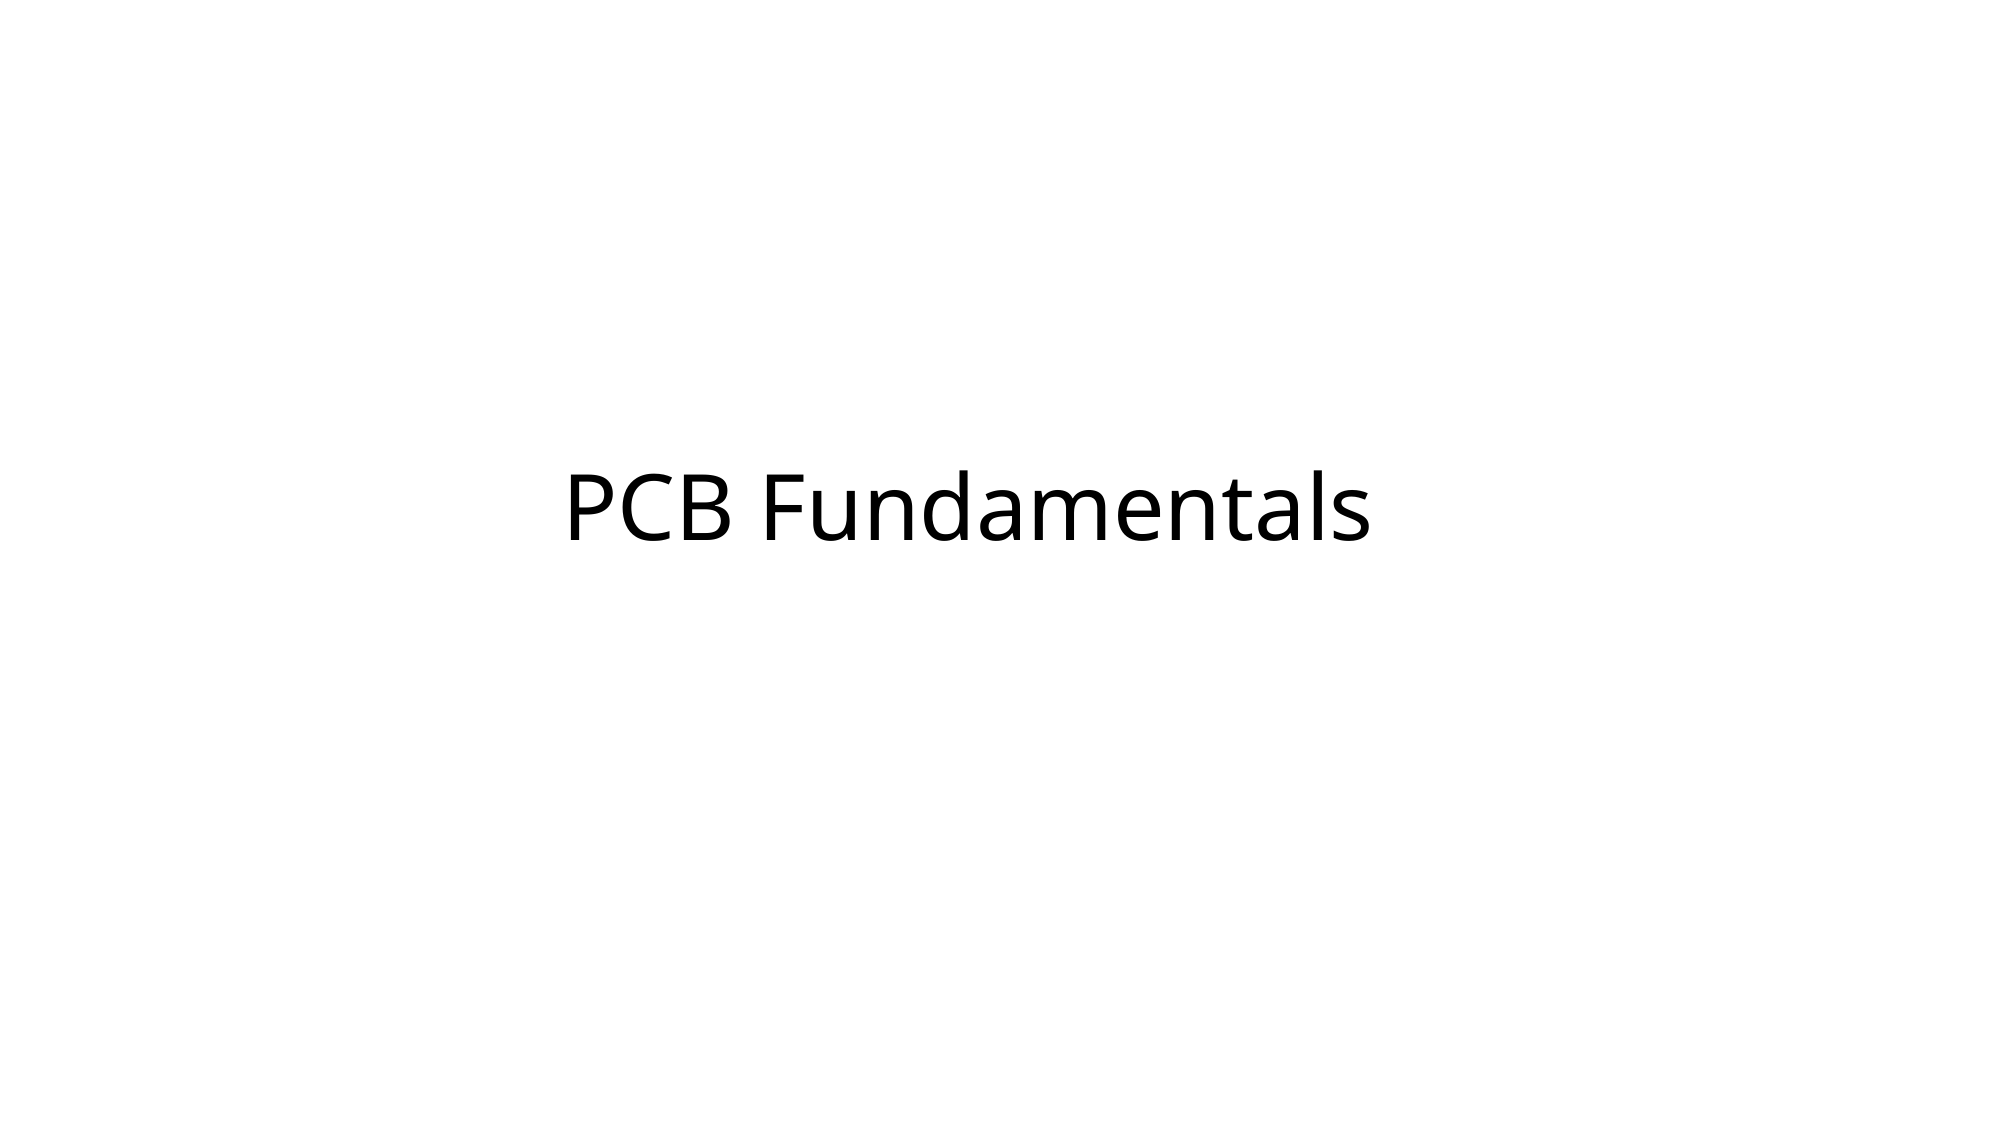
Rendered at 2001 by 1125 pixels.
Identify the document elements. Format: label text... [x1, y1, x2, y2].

title PCB Fundamentals [105, 402, 1831, 620]
